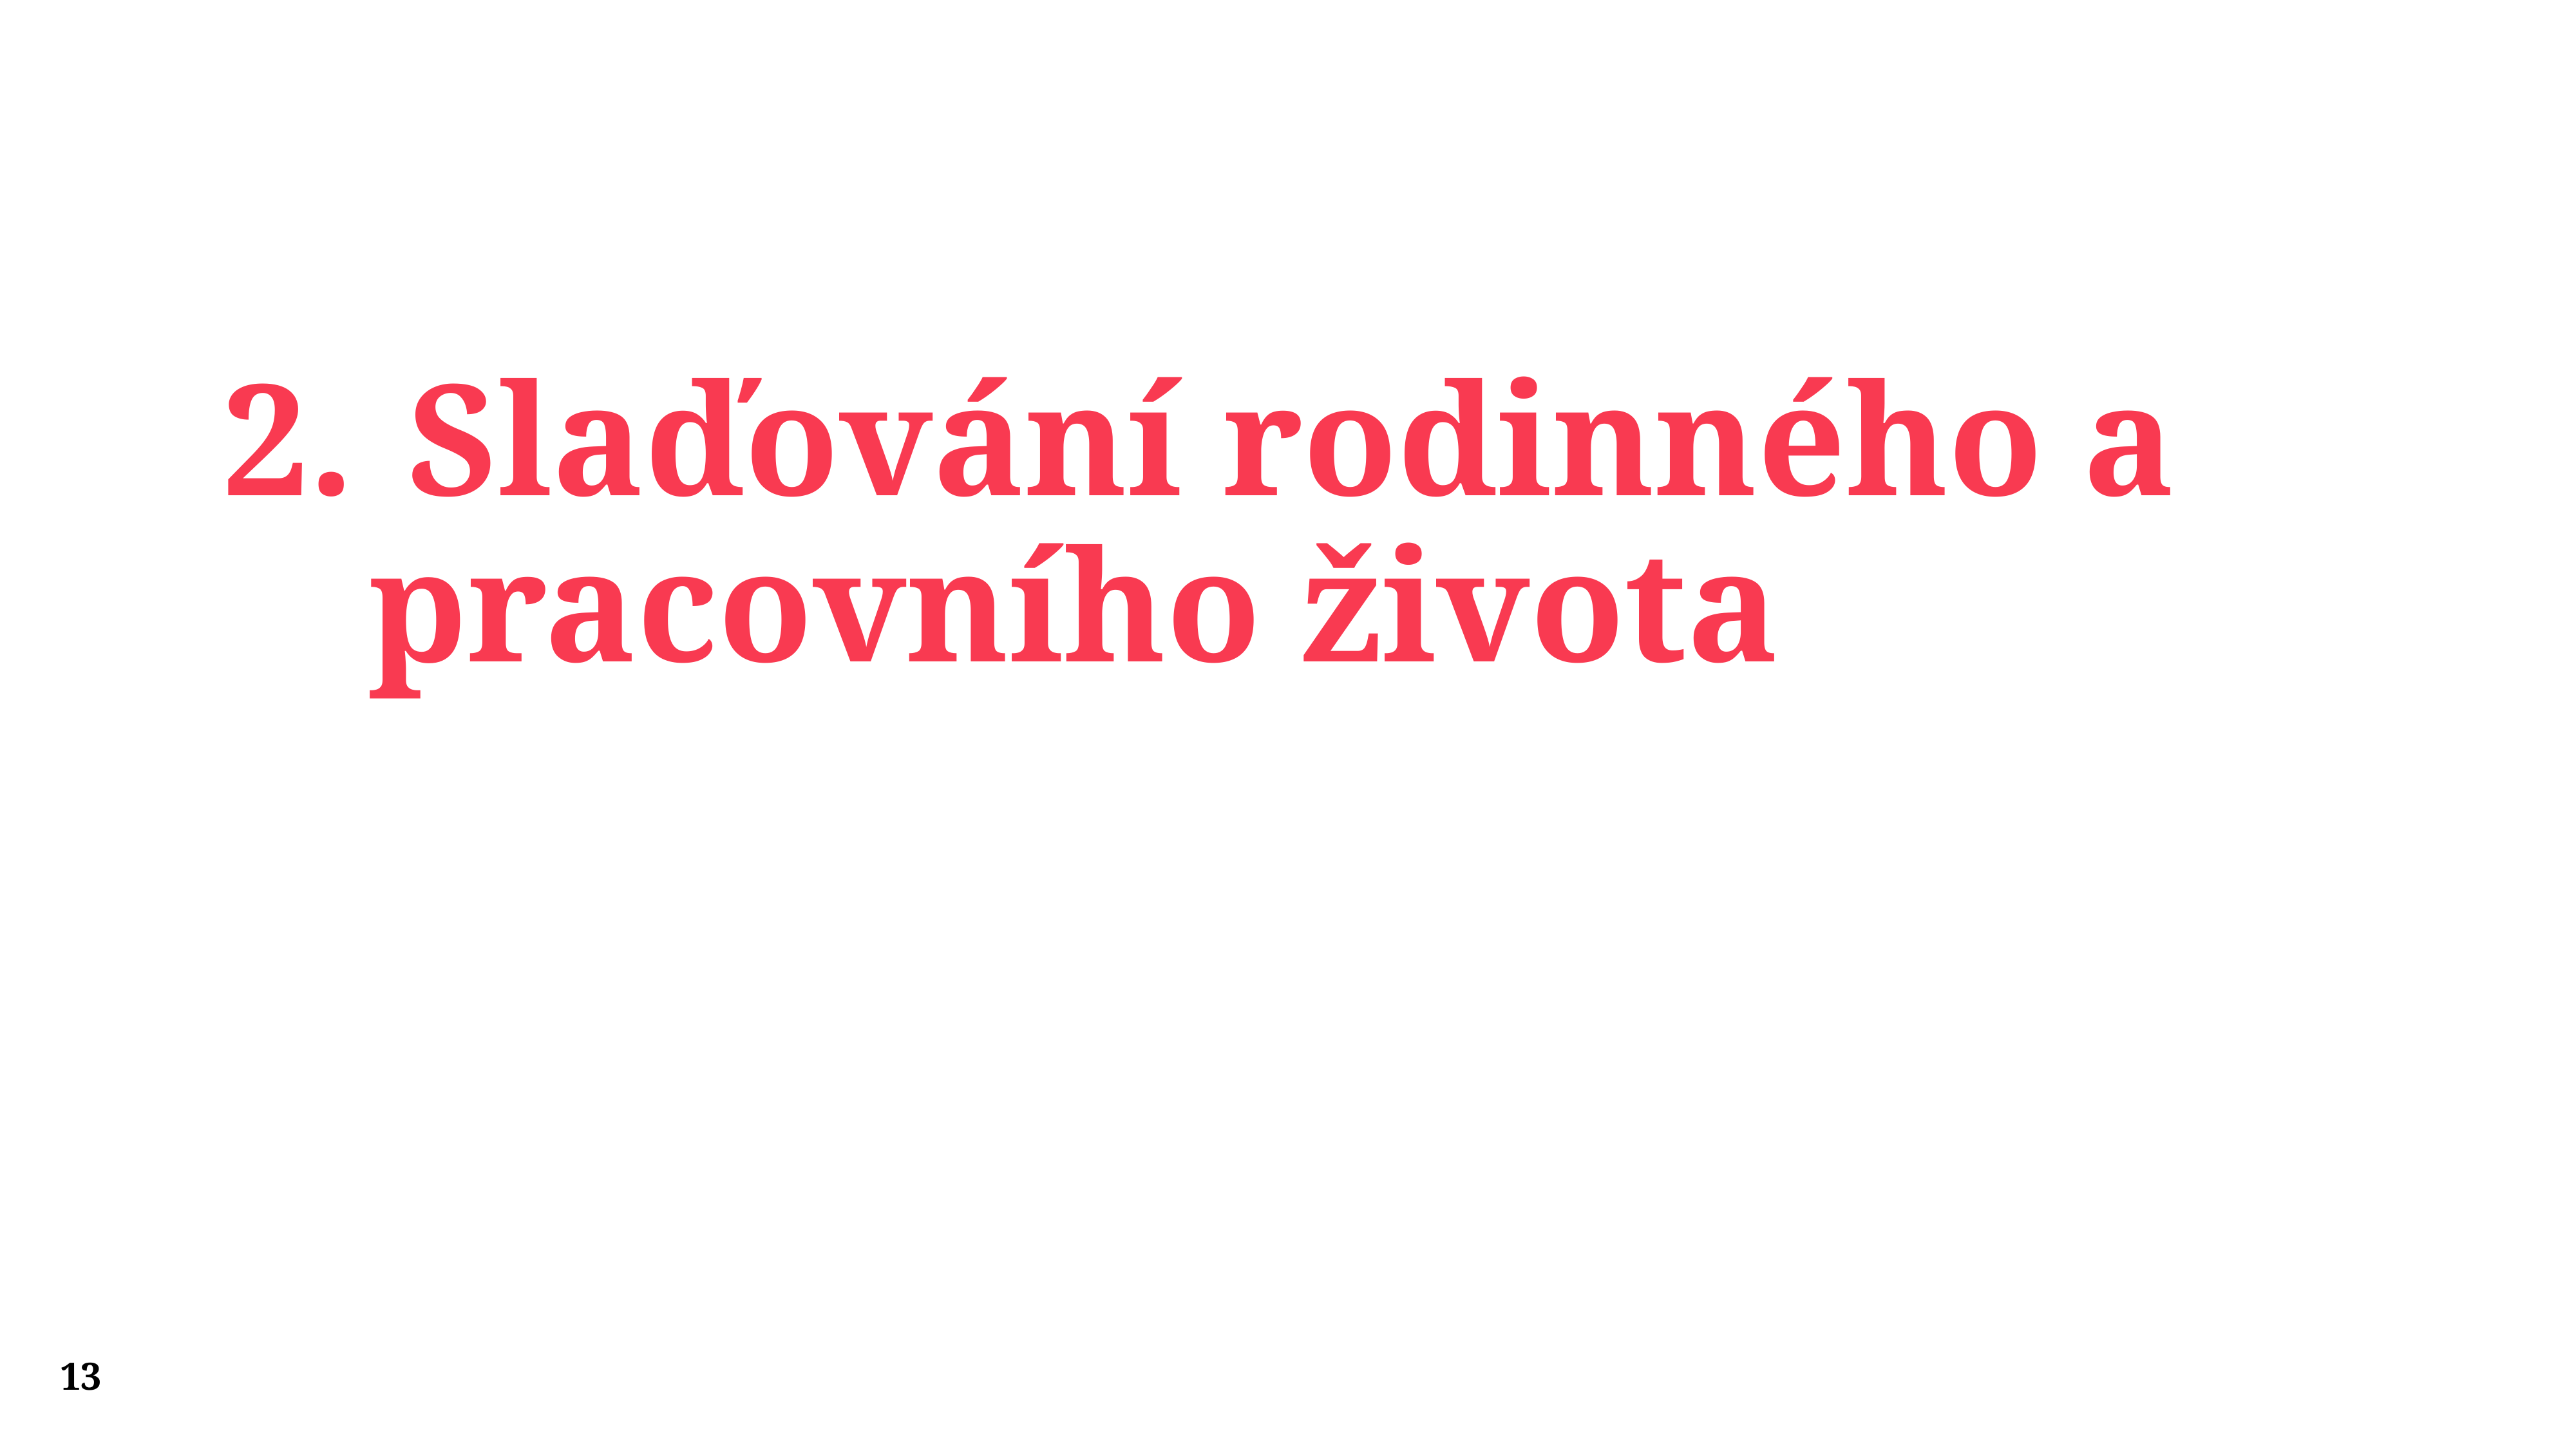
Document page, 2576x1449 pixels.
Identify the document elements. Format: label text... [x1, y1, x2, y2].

title Slaďování rodinného a pracovního života [223, 502, 2405, 696]
slide_number 13 [31, 1340, 112, 1417]
